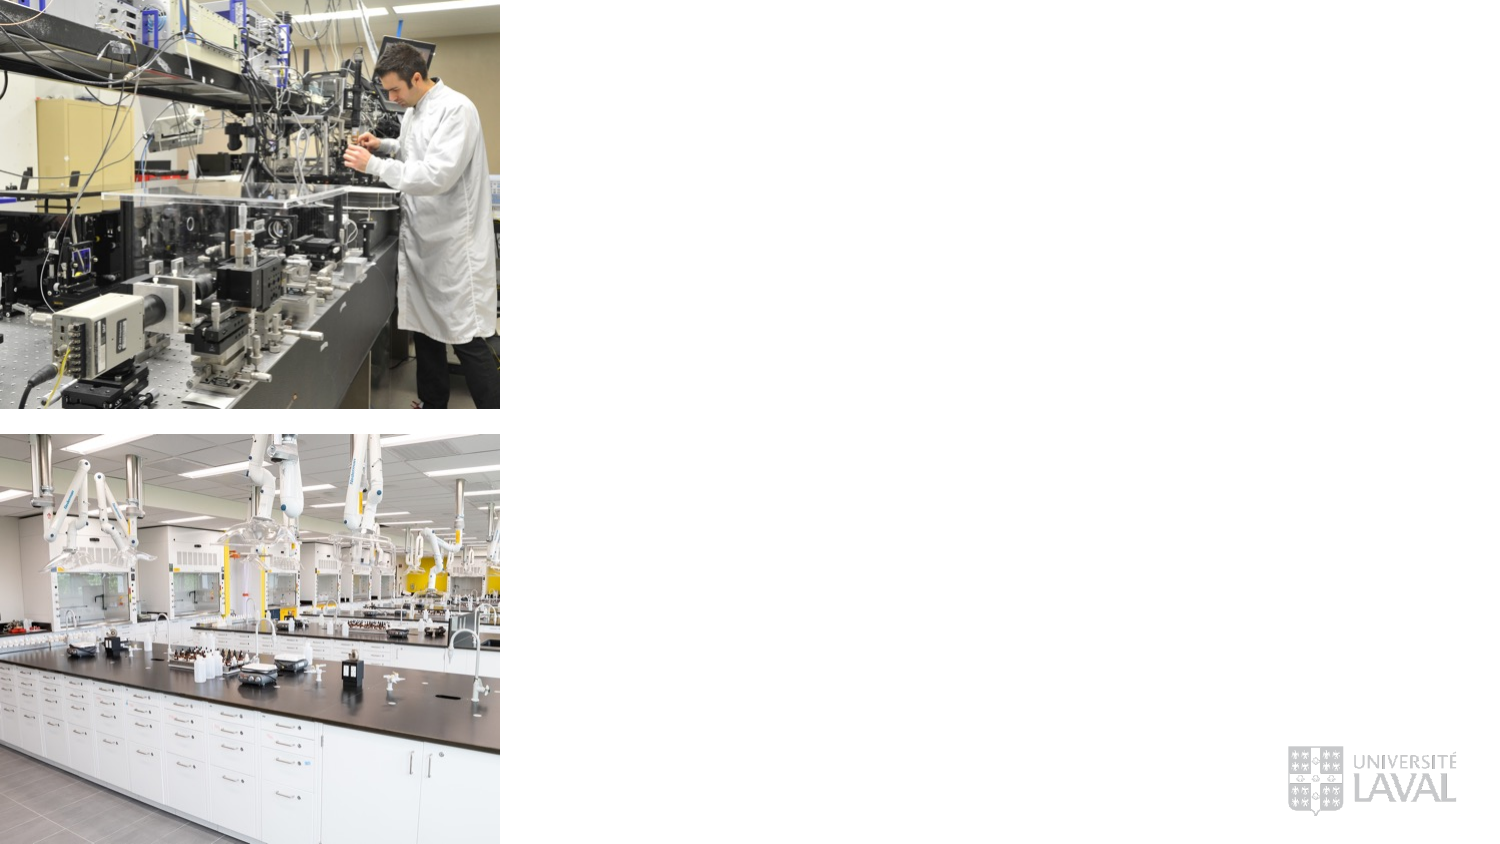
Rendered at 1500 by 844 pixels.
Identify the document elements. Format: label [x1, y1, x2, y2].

picture [0, 434, 500, 844]
picture [0, 0, 500, 409]
